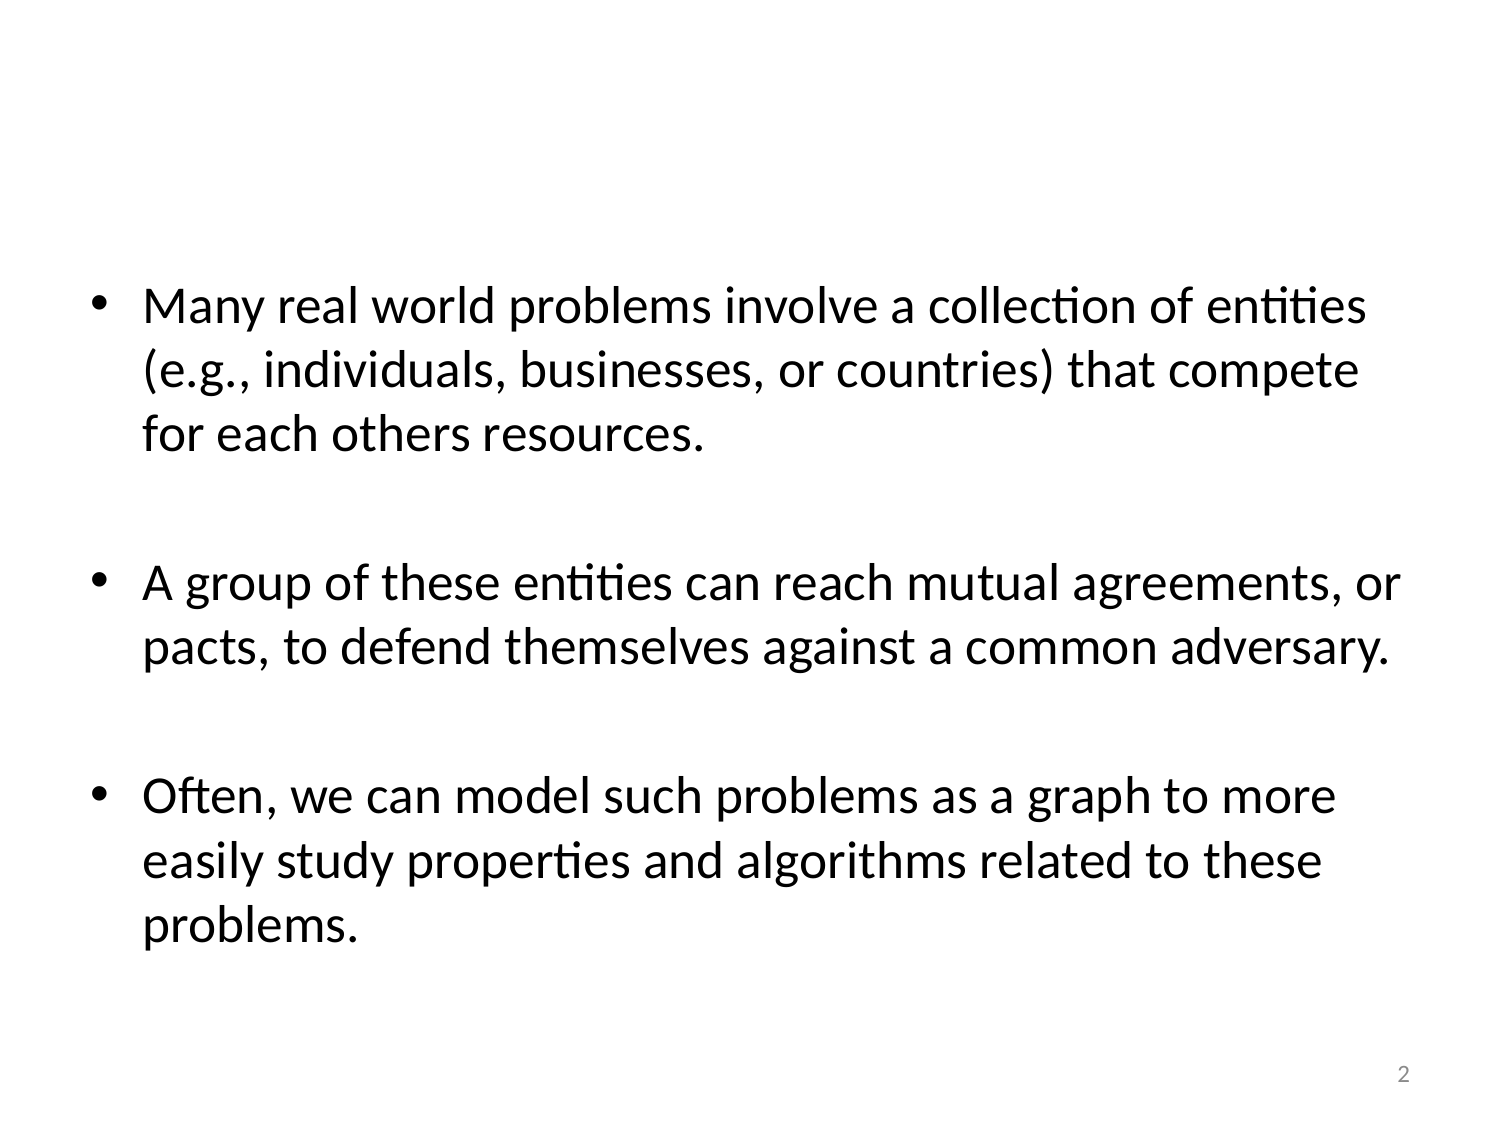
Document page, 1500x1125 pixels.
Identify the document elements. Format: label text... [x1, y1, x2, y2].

list Many real world problems involve a collection of entities (e.g., individuals, businesses, or countries) that compete for each others resources. A group of these entities can reach mutual agreements, or pacts, to defend themselves against a common adversary. Often, we can model such problems as a graph to more easily study properties and algorithms related to these problems. [75, 262, 1425, 1005]
slide_number 2 [1074, 1042, 1425, 1103]
